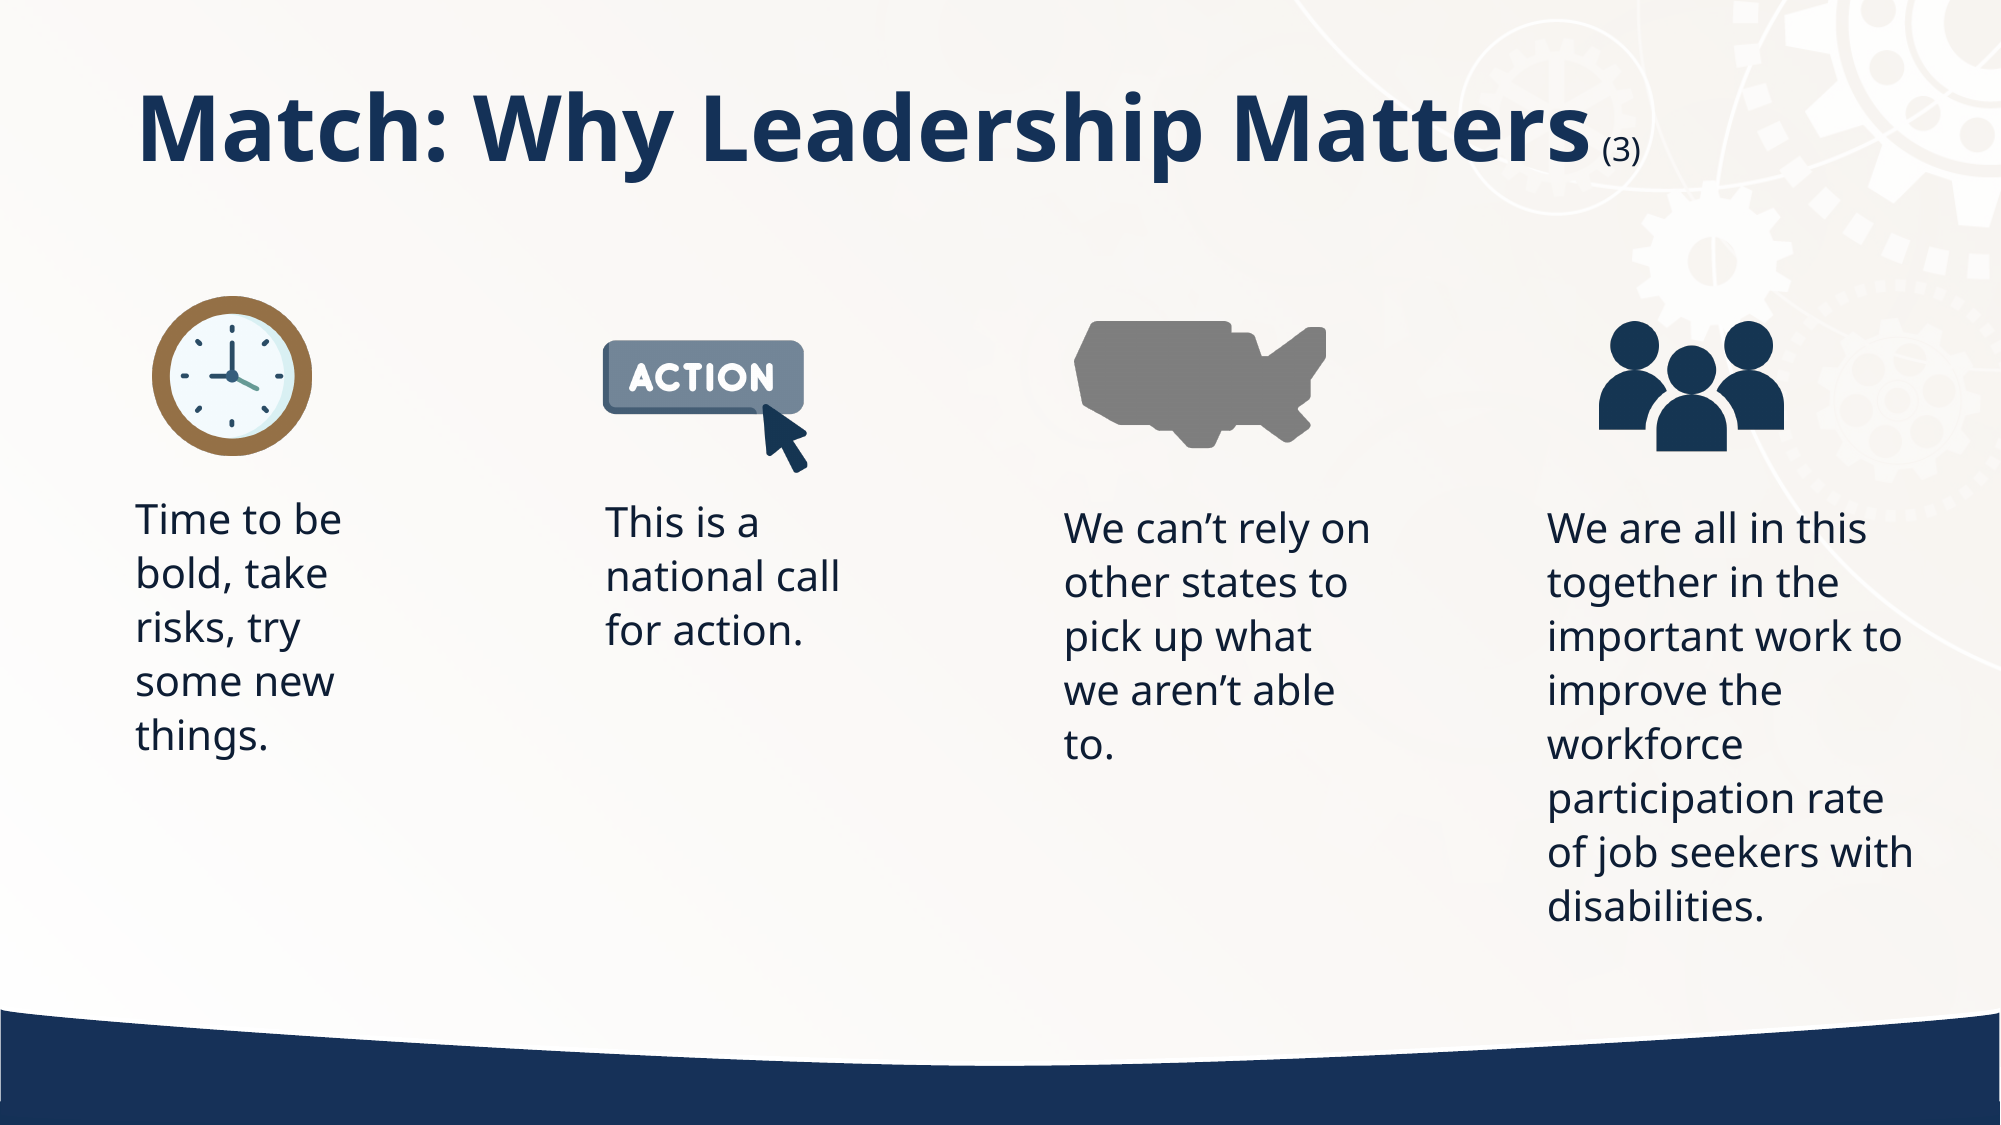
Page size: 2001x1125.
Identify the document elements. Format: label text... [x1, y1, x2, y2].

picture [152, 296, 312, 457]
text_box This is a national call for action. [589, 484, 868, 662]
text_box We can’t rely on other states to pick up what we aren’t able to. [1048, 490, 1390, 776]
picture [1599, 321, 1784, 506]
picture [1073, 321, 1326, 506]
title Match: Why Leadership Matters (3) [120, 60, 1891, 193]
text_box We are all in this together in the important work to improve the workforce participation rate of job seekers with disabilities. [1531, 490, 1944, 938]
picture [602, 321, 808, 482]
text_box Time to be bold, take risks, try some new things. [119, 481, 404, 766]
